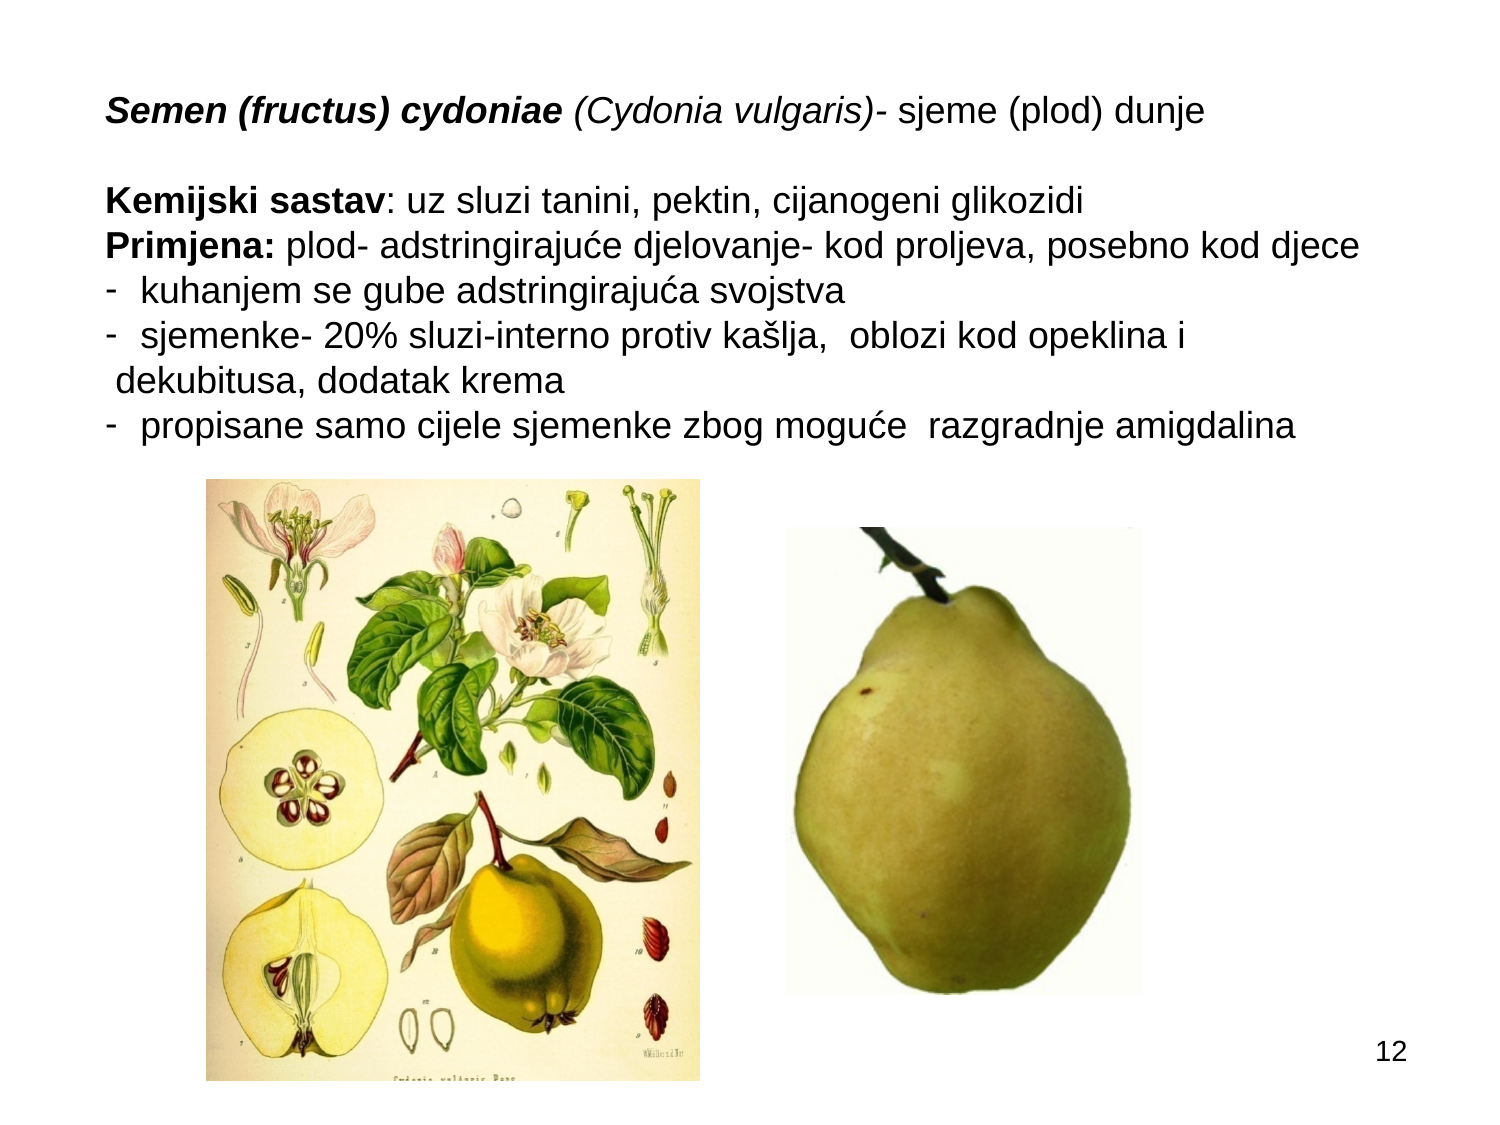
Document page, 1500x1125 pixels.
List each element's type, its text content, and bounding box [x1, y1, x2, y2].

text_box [206, 479, 700, 1081]
text_box Semen (fructus) cydoniae (Cydonia vulgaris)- sjeme (plod) dunje Kemijski sastav: uz sluzi tanini, pektin, cijanogeni glikozidi Primjena: plod- adstringirajuće djelovanje- kod proljeva, posebno kod djece kuhanjem se gube adstringirajuća svojstva sjemenke- 20% sluzi-interno protiv kašlja, oblozi kod opeklina i dekubitusa, dodatak krema propisane samo cijele sjemenke zbog moguće razgradnje amigdalina [90, 78, 1376, 446]
slide_number 12 [1074, 1024, 1423, 1103]
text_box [785, 526, 1142, 995]
